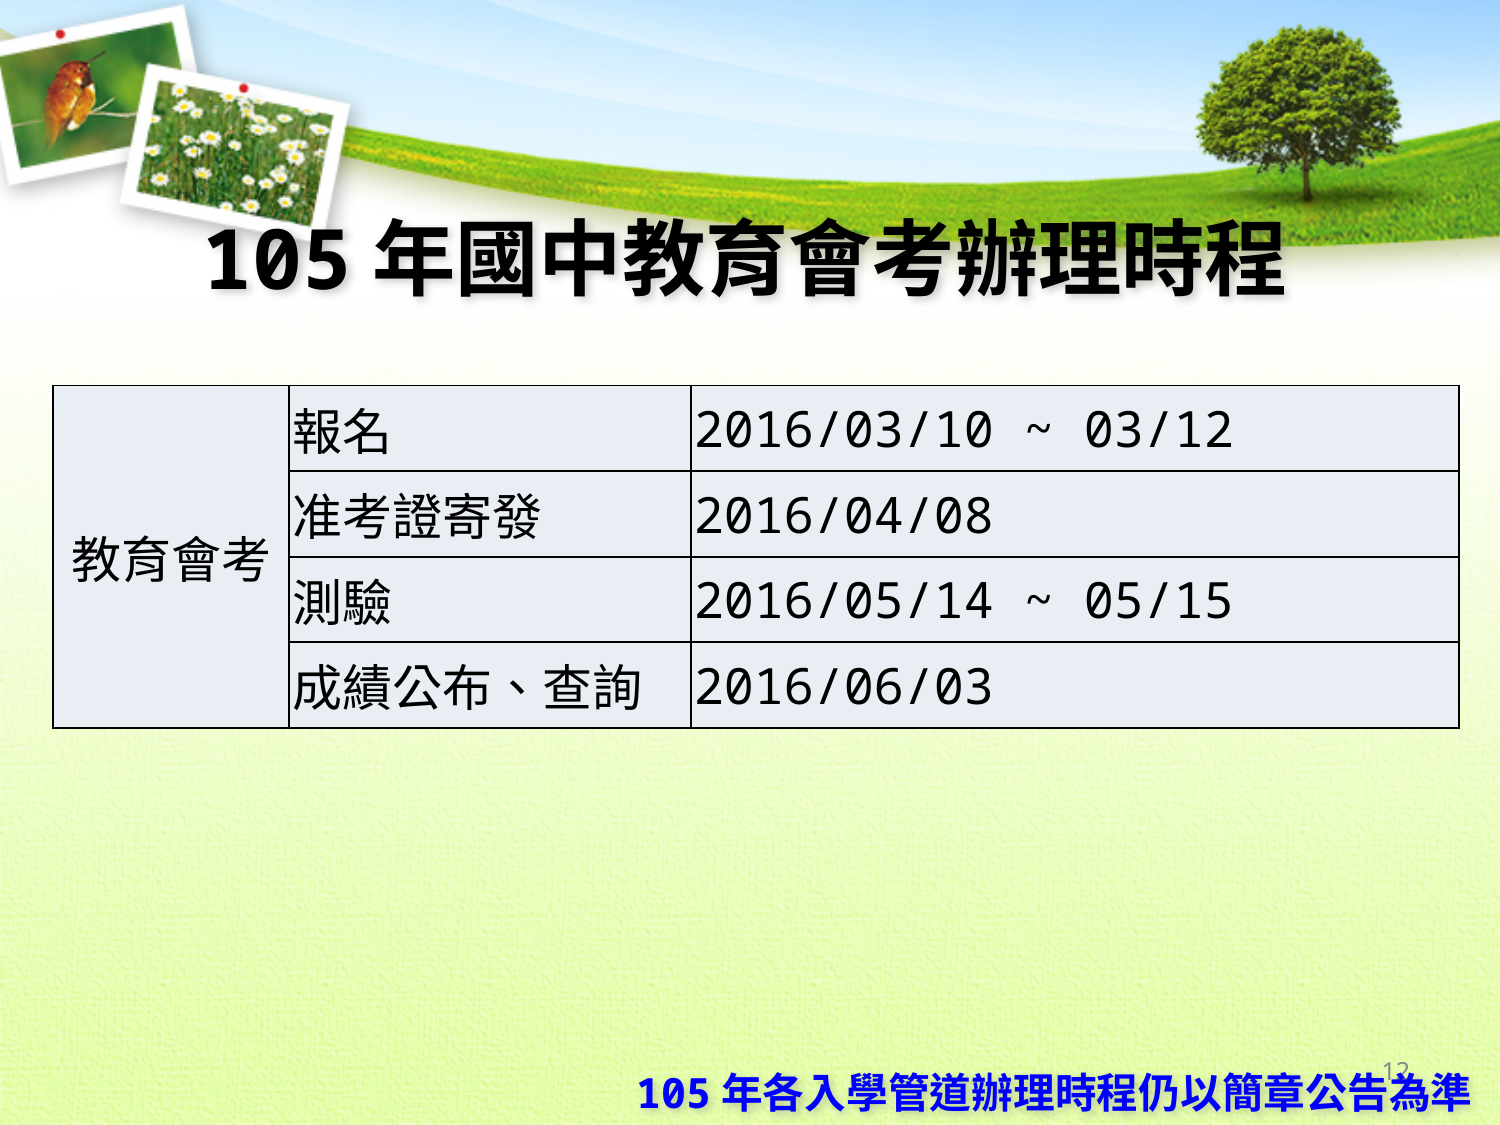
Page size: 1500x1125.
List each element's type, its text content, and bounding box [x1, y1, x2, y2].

table_cell 2016/06/03 [692, 643, 1458, 727]
table_header 2016/03/10 ~ 03/12 [692, 386, 1458, 470]
table_cell 准考證寄發 [290, 472, 690, 556]
table_cell 2016/05/14 ~ 05/15 [692, 558, 1458, 641]
table_cell 2016/04/08 [692, 472, 1458, 556]
table_cell 成績公布、查詢 [290, 643, 690, 727]
text_box 105年各入學管道辦理時程仍以簡章公告為準 [608, 1070, 1500, 1115]
text_box 105年國中教育會考辦理時程 [41, 172, 1450, 340]
table_cell 測驗 [290, 558, 690, 641]
picture [0, 0, 1500, 1125]
text_box 12 [1074, 1042, 1425, 1069]
table_header 報名 [290, 386, 690, 470]
table_header 教育會考 [54, 386, 288, 727]
